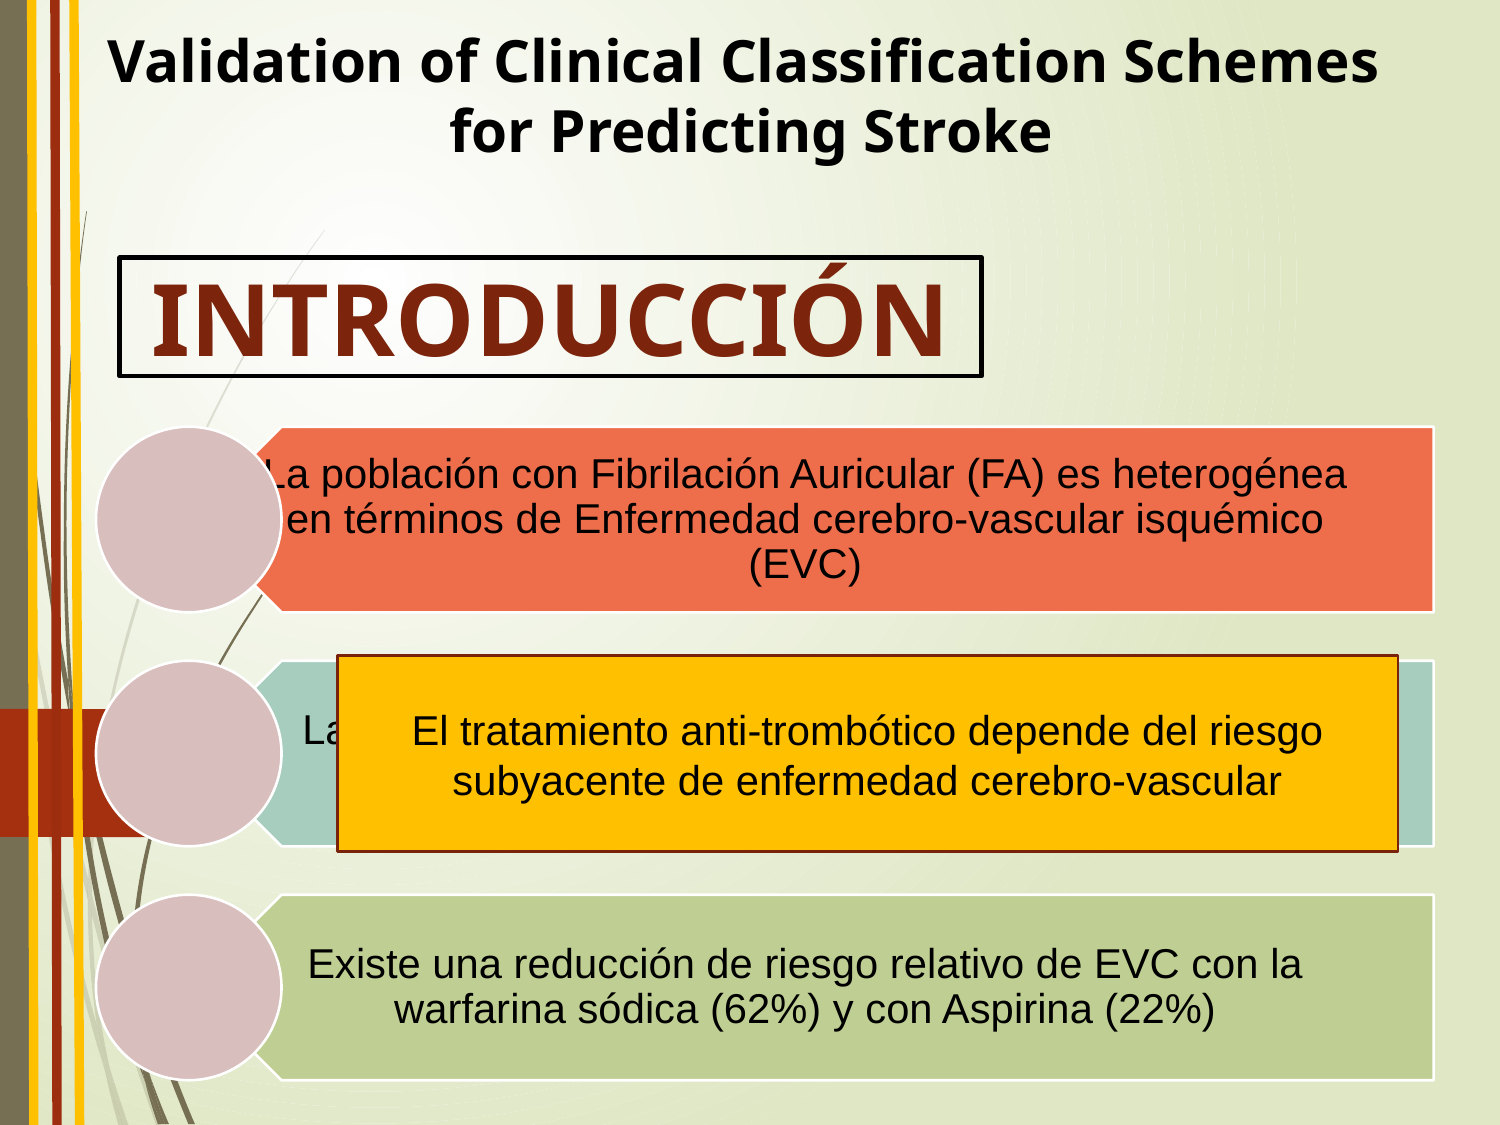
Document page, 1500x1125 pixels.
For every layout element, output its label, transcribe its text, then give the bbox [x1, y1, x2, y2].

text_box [73, 0, 80, 425]
text_box Validation of Clinical Classification Schemes for Predicting Stroke [92, 16, 1395, 172]
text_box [54, 1092, 58, 1125]
text_box INTRODUCCIÓN [118, 256, 983, 377]
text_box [54, 0, 58, 425]
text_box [73, 1092, 80, 1125]
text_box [0, 426, 1500, 1081]
